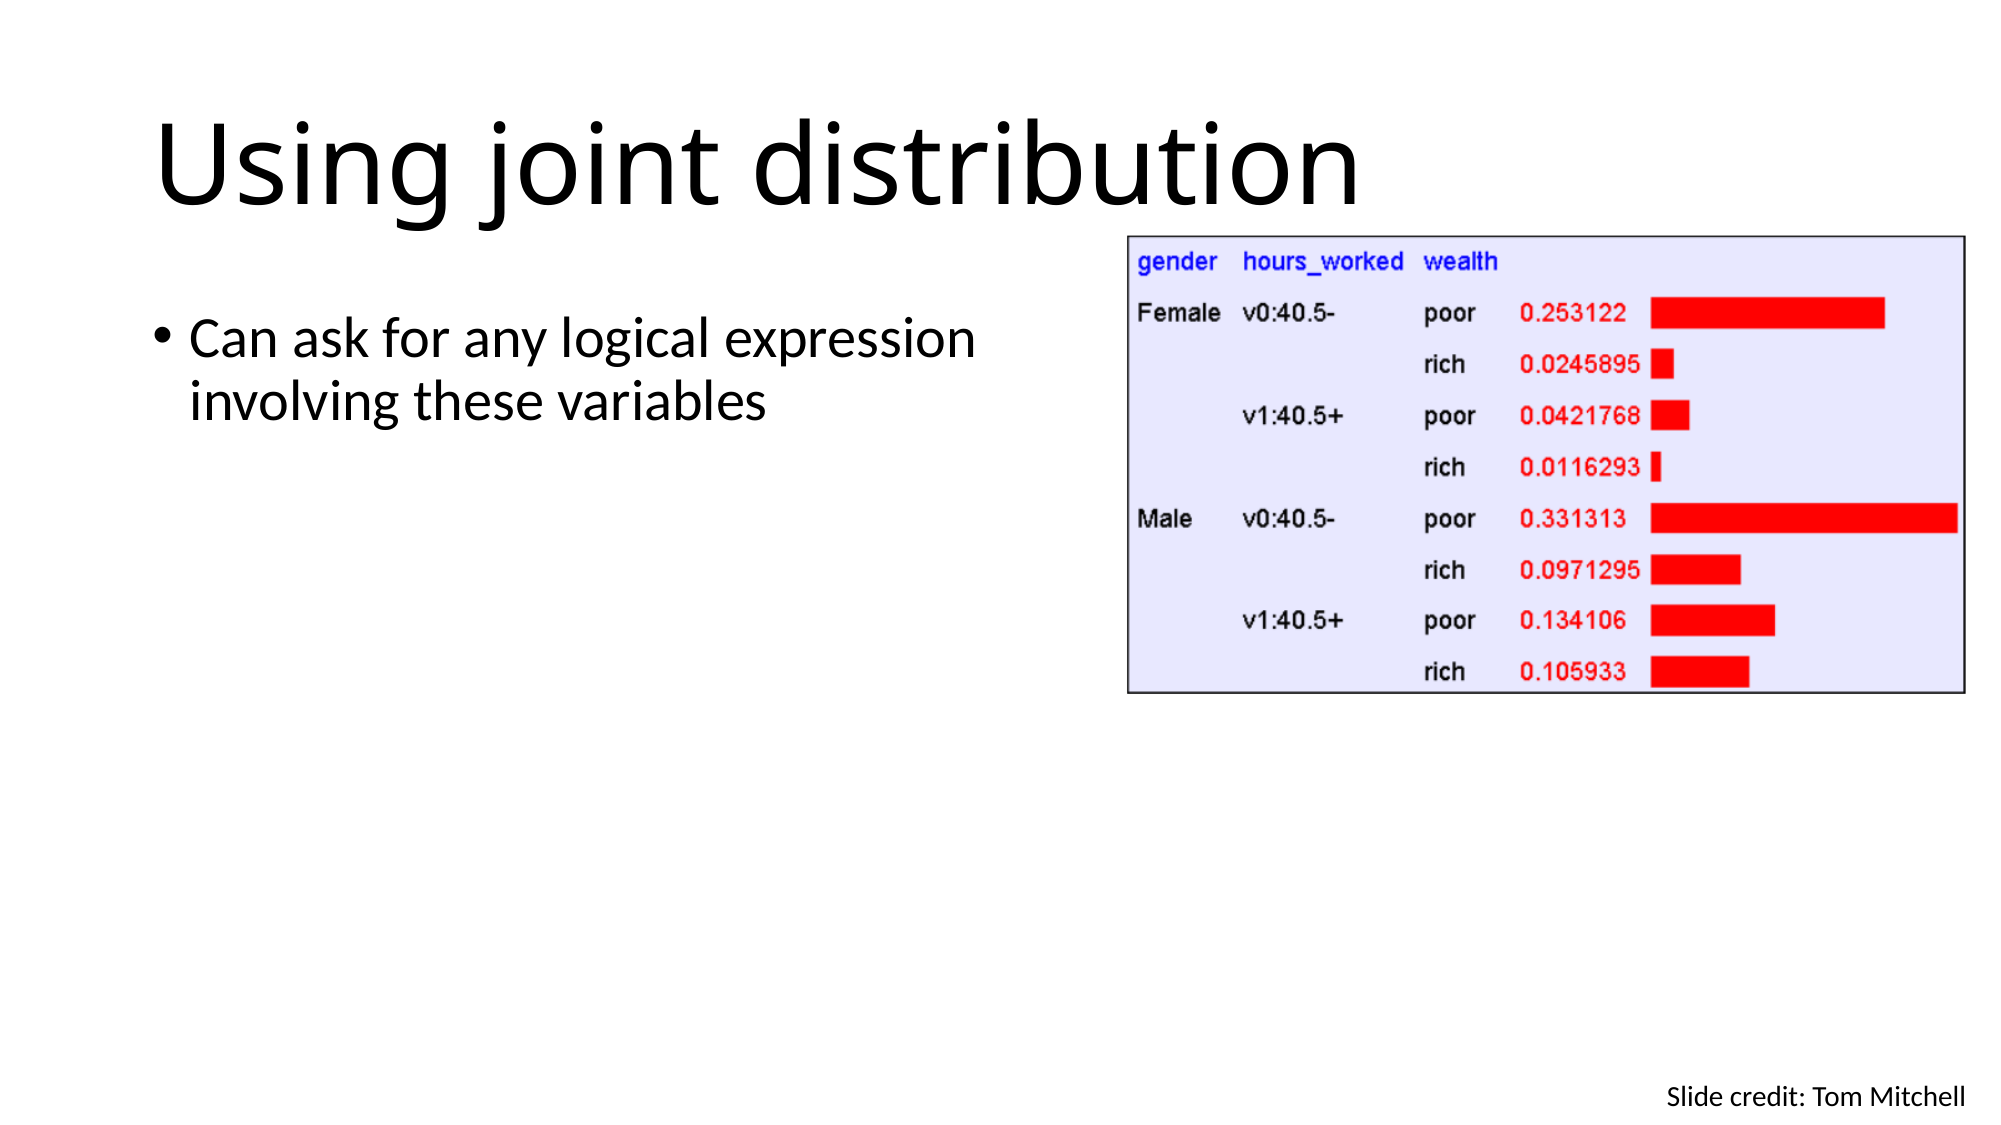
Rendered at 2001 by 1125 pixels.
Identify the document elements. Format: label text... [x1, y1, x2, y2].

footer Slide credit: Tom Mitchell [1633, 1065, 2000, 1125]
picture [1121, 232, 1972, 699]
title Using joint distribution [137, 59, 1863, 278]
